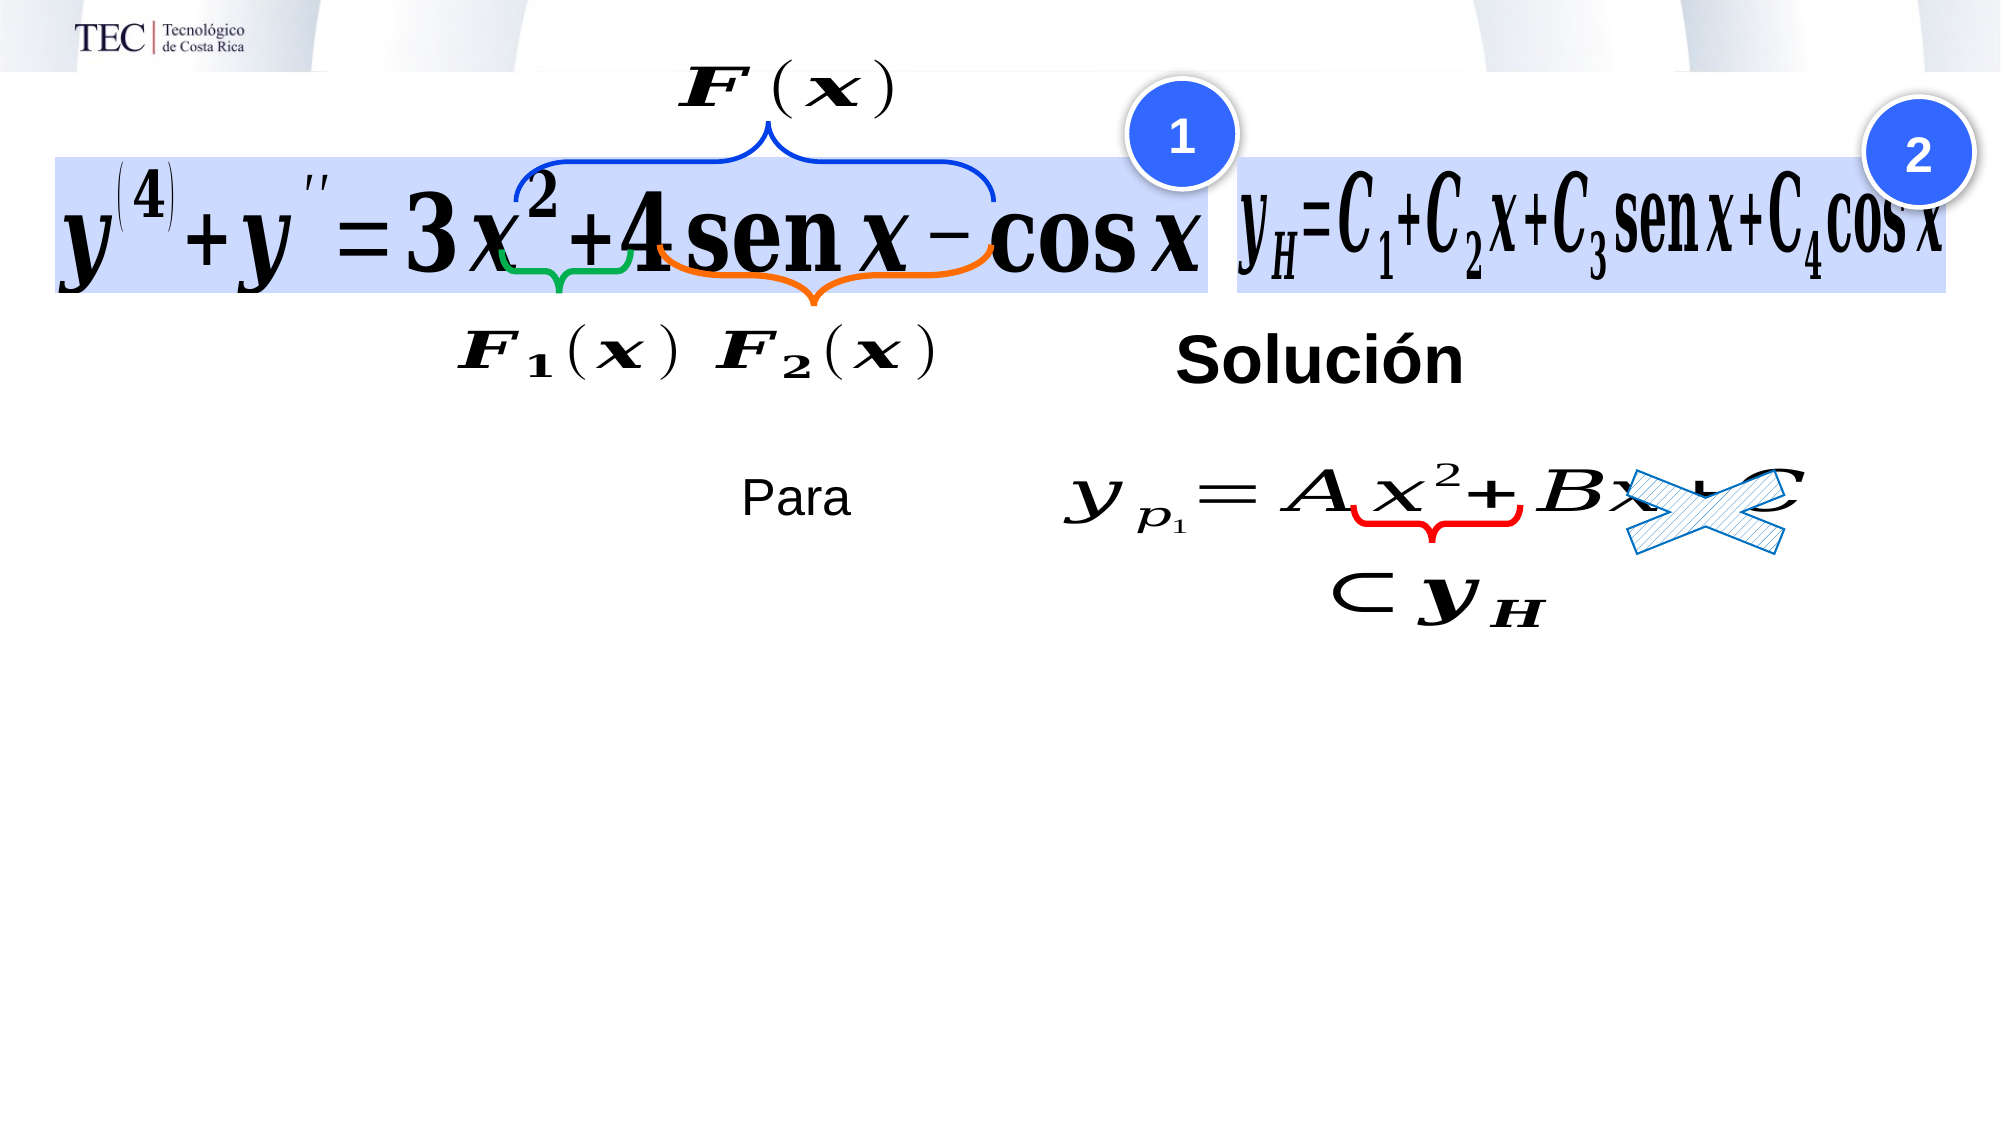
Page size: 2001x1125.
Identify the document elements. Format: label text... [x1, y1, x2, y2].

text_box 2 [1862, 95, 1976, 209]
text_box [659, 244, 992, 306]
text_box 1 [1125, 77, 1239, 191]
text_box [501, 249, 632, 294]
picture [0, 0, 2001, 1125]
text_box [1625, 469, 1786, 556]
text_box [1352, 504, 1521, 543]
text_box [515, 121, 995, 203]
